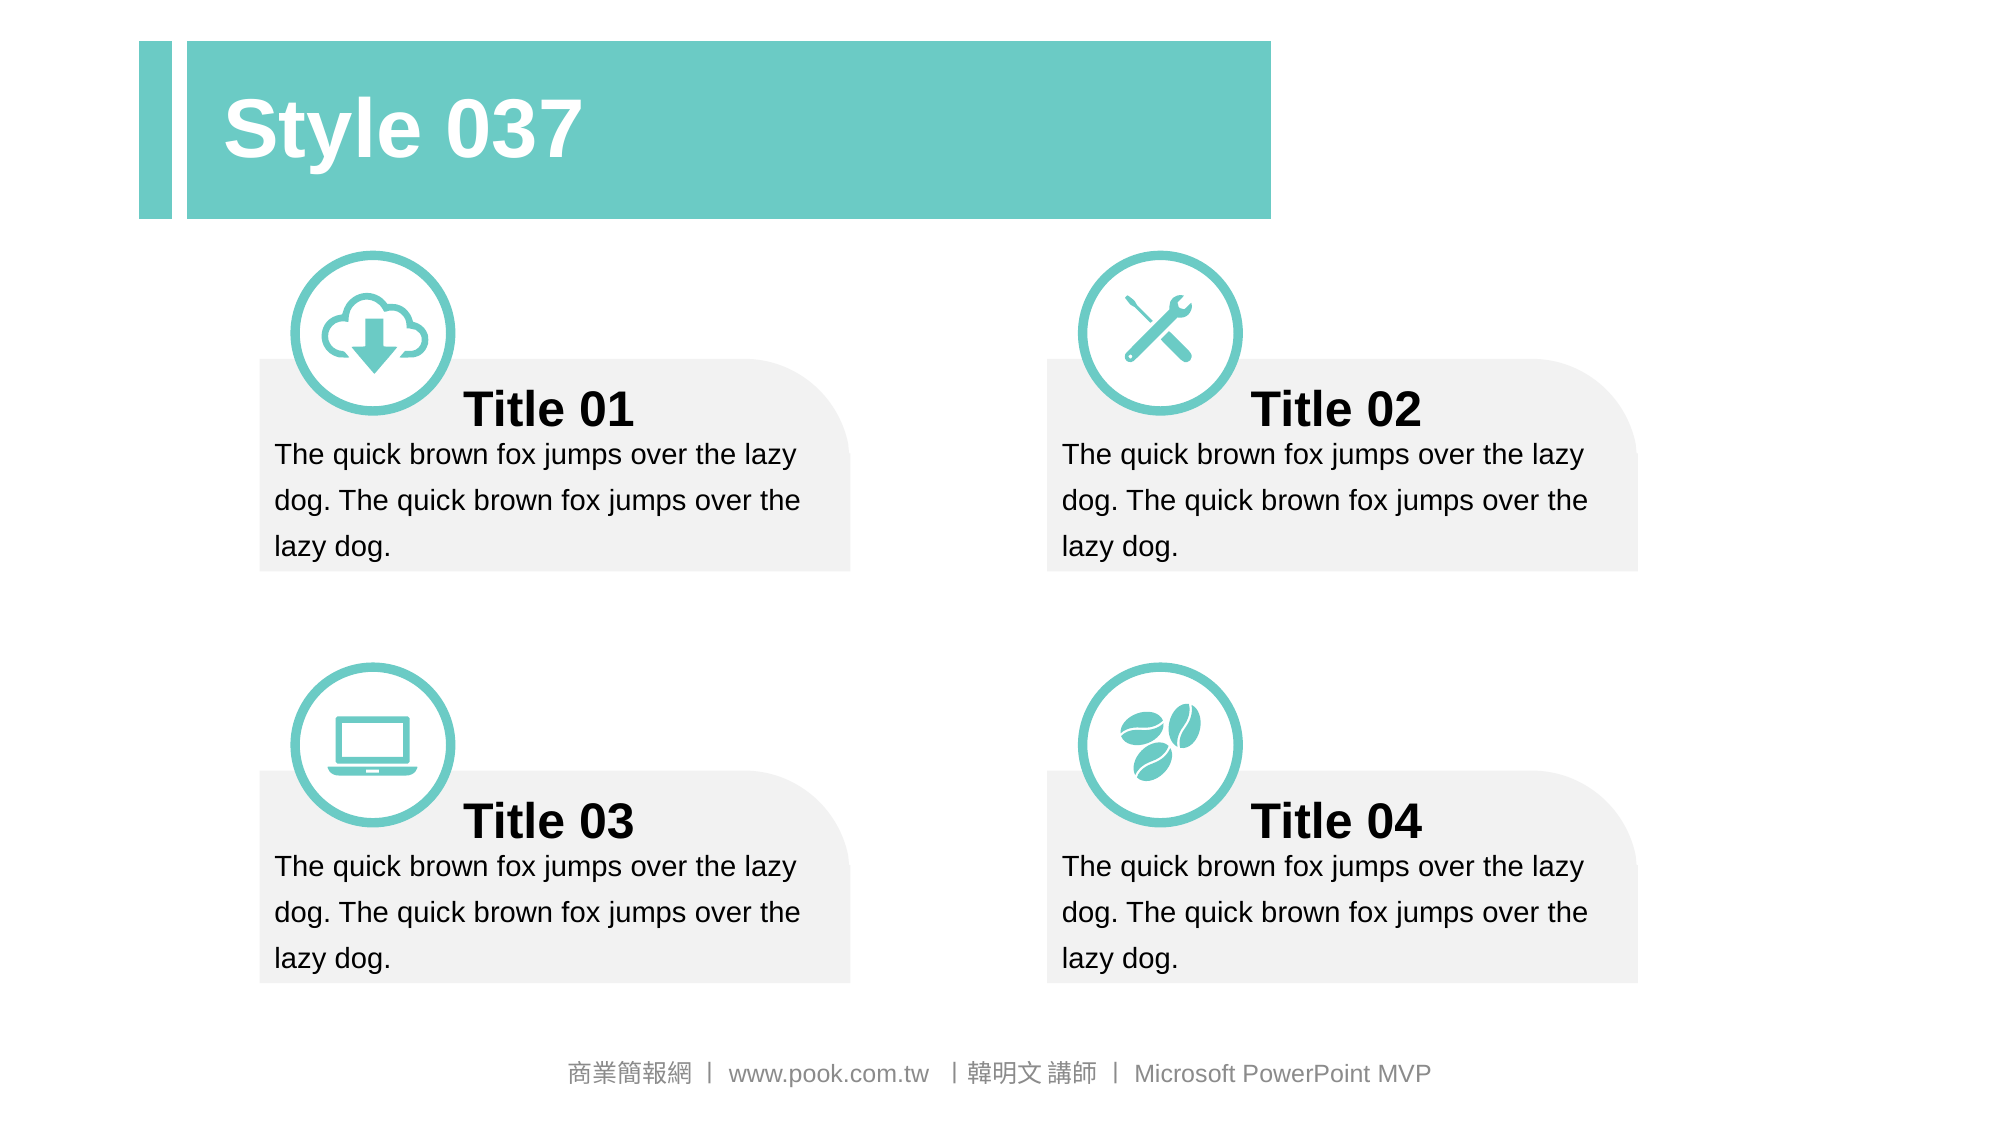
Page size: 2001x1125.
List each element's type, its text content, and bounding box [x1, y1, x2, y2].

text_box [258, 769, 852, 985]
text_box [1046, 357, 1639, 573]
text_box [294, 254, 452, 412]
text_box The quick brown fox jumps over the lazy dog. The quick brown fox jumps over the lazy dog. [259, 417, 851, 570]
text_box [319, 291, 429, 374]
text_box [1124, 295, 1192, 363]
text_box [294, 666, 452, 824]
text_box [1120, 711, 1173, 782]
text_box Title 03 [448, 780, 744, 829]
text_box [327, 716, 418, 776]
text_box The quick brown fox jumps over the lazy dog. The quick brown fox jumps over the lazy dog. [1047, 829, 1638, 982]
title Style 037 [208, 55, 1249, 205]
text_box Title 01 [448, 368, 744, 417]
text_box The quick brown fox jumps over the lazy dog. The quick brown fox jumps over the lazy dog. [1047, 417, 1638, 570]
text_box The quick brown fox jumps over the lazy dog. The quick brown fox jumps over the lazy dog. [259, 829, 851, 982]
text_box [1081, 666, 1240, 824]
footer 商業簡報網 〡www.pook.com.tw 〡韓明文 講師 〡Microsoft PowerPoint MVP [342, 1042, 1658, 1103]
text_box [1081, 254, 1240, 412]
text_box Title 04 [1235, 780, 1532, 829]
text_box Title 02 [1235, 368, 1532, 417]
text_box [258, 357, 852, 573]
text_box [1168, 703, 1201, 749]
text_box [1046, 769, 1639, 985]
